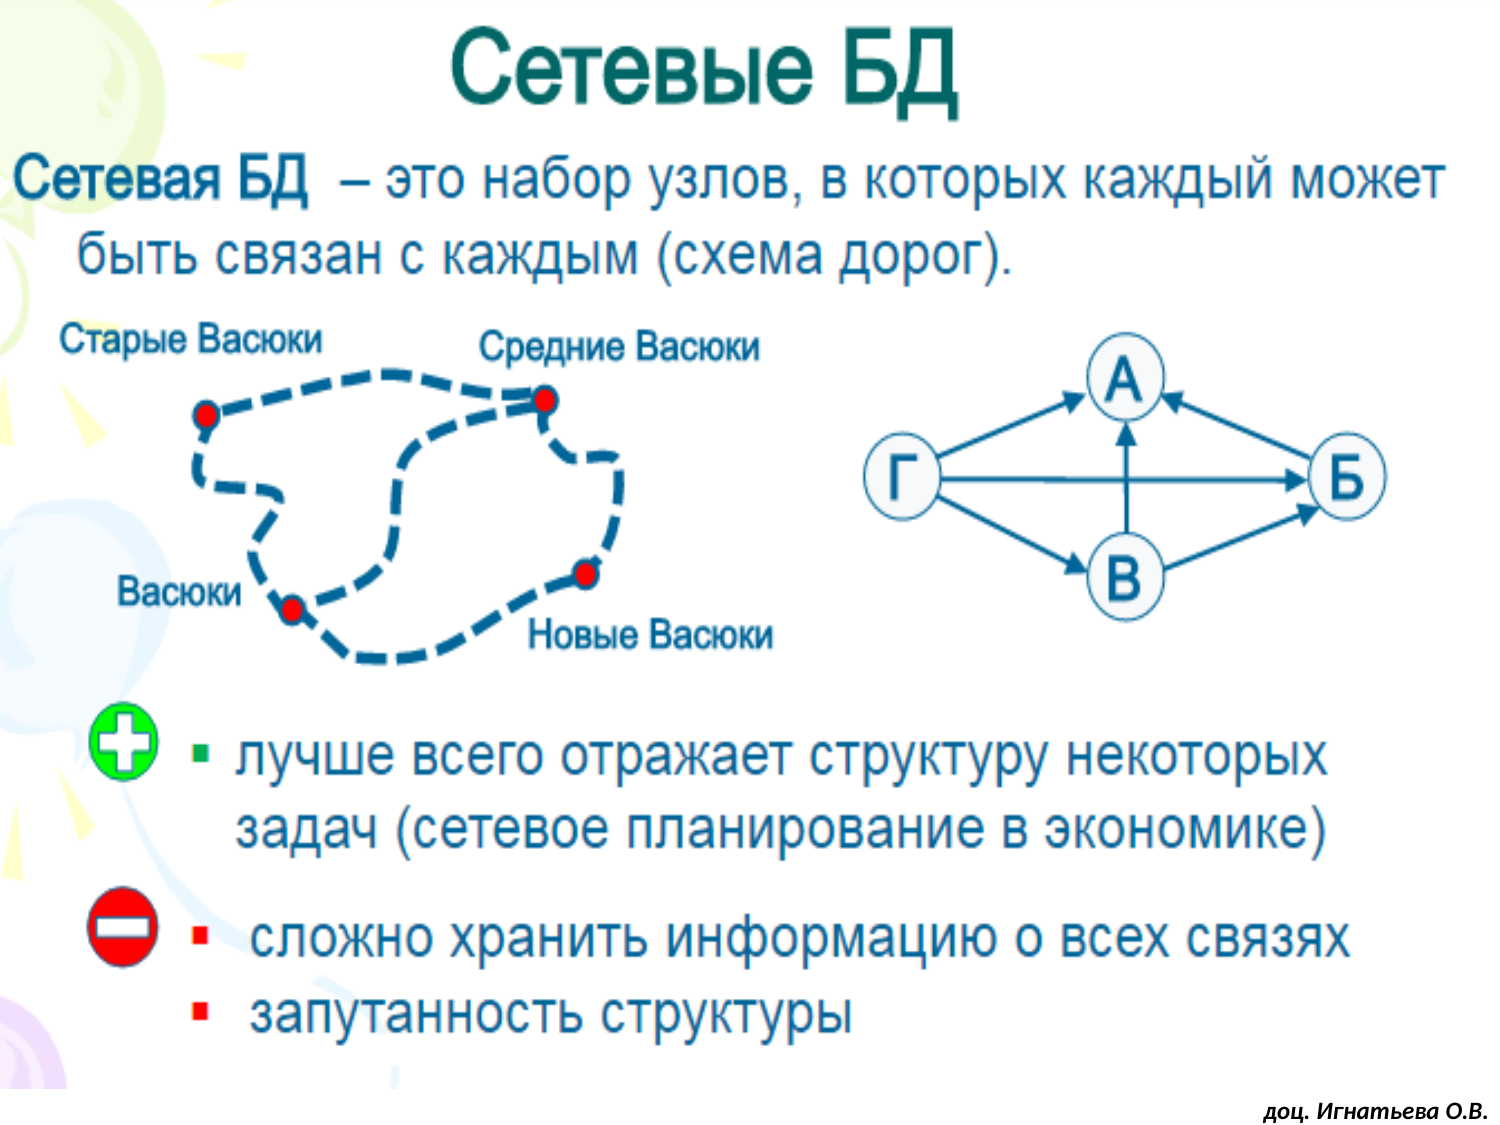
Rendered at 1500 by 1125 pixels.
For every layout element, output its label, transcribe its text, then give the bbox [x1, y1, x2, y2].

text_box доц. Игнатьева О.В. [1248, 1089, 1500, 1125]
picture [0, 0, 1500, 1089]
